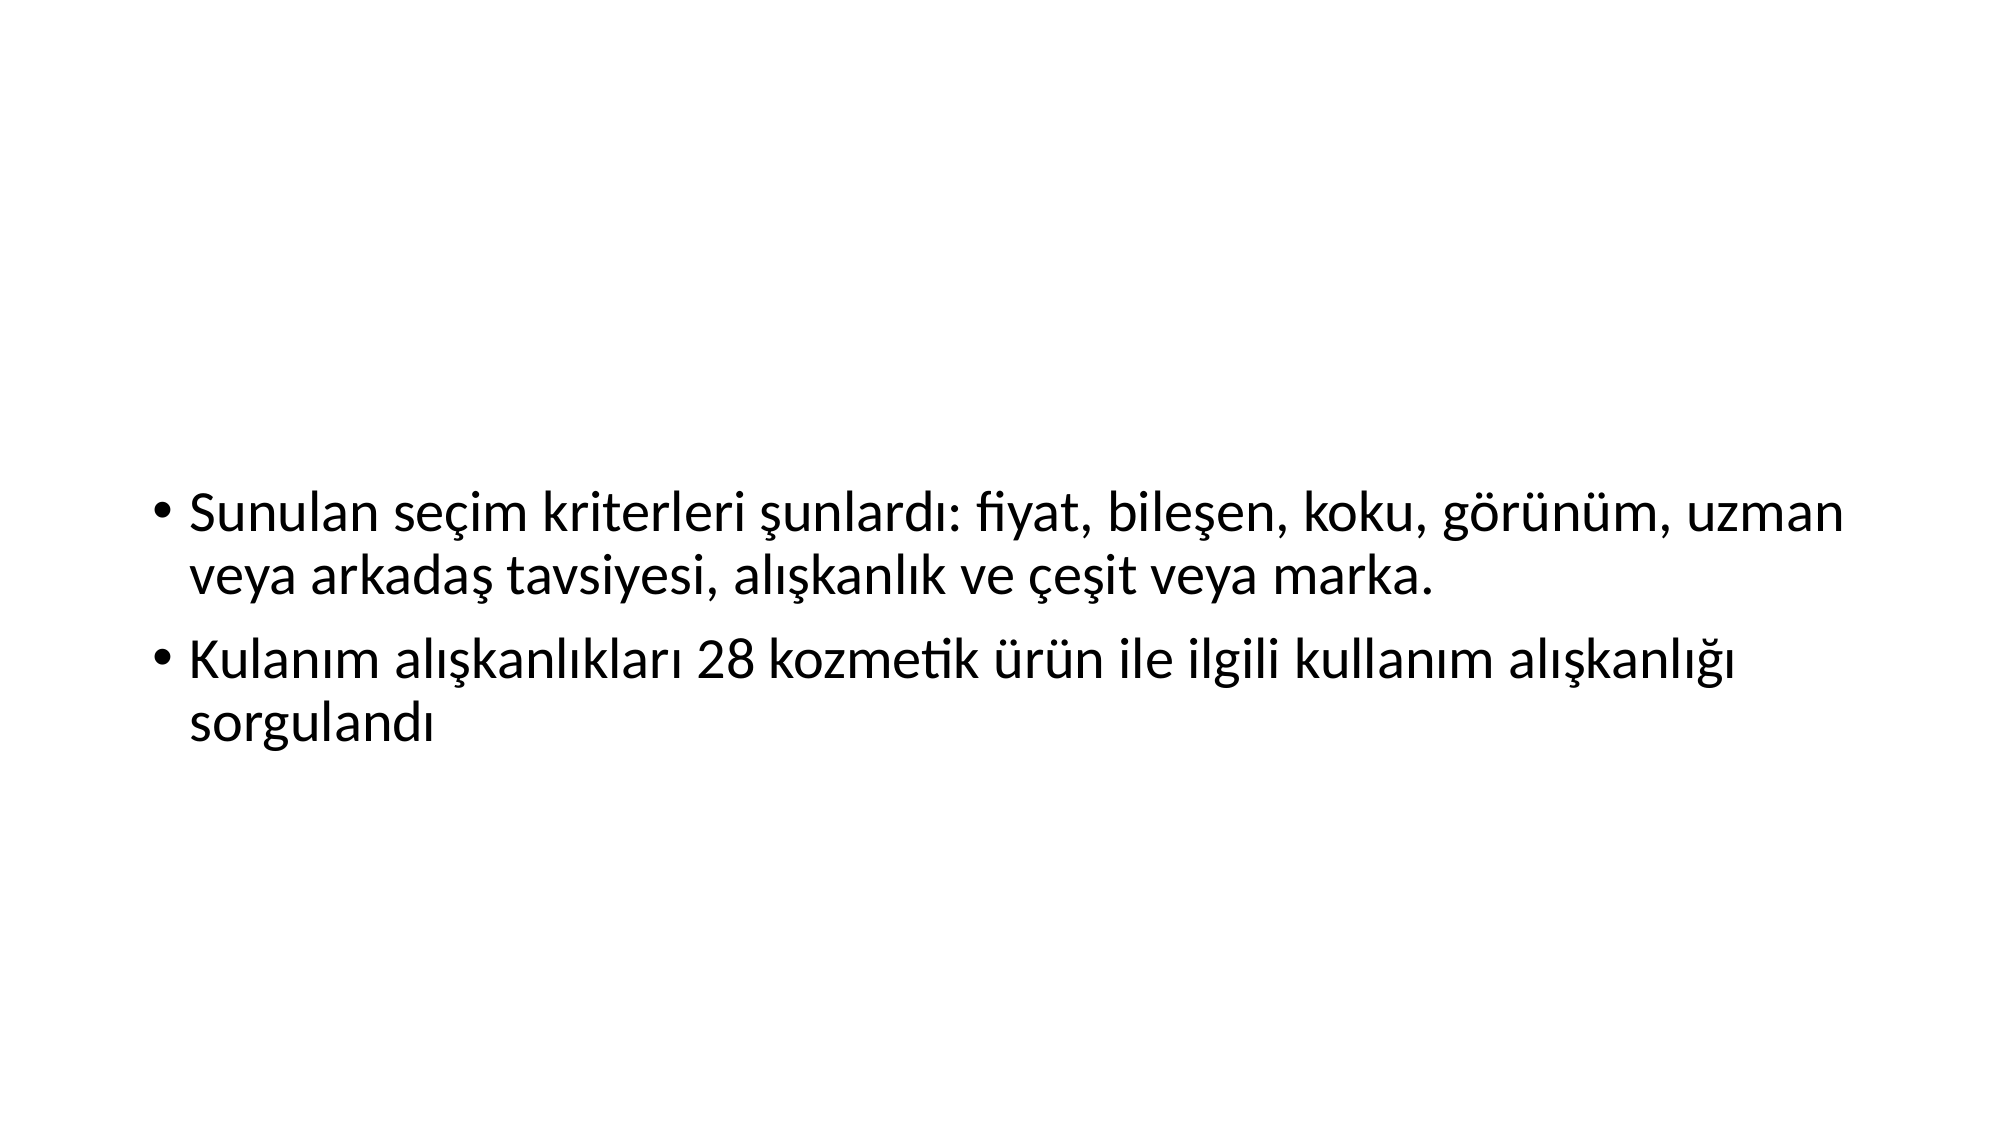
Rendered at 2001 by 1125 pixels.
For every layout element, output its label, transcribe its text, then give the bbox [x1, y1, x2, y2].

list Sunulan seçim kriterleri şunlardı: fiyat, bileşen, koku, görünüm, uzman veya arkadaş tavsiyesi, alışkanlık ve çeşit veya marka. Kulanım alışkanlıkları 28 kozmetik ürün ile ilgili kullanım alışkanlığı sorgulandı [137, 299, 1863, 1014]
